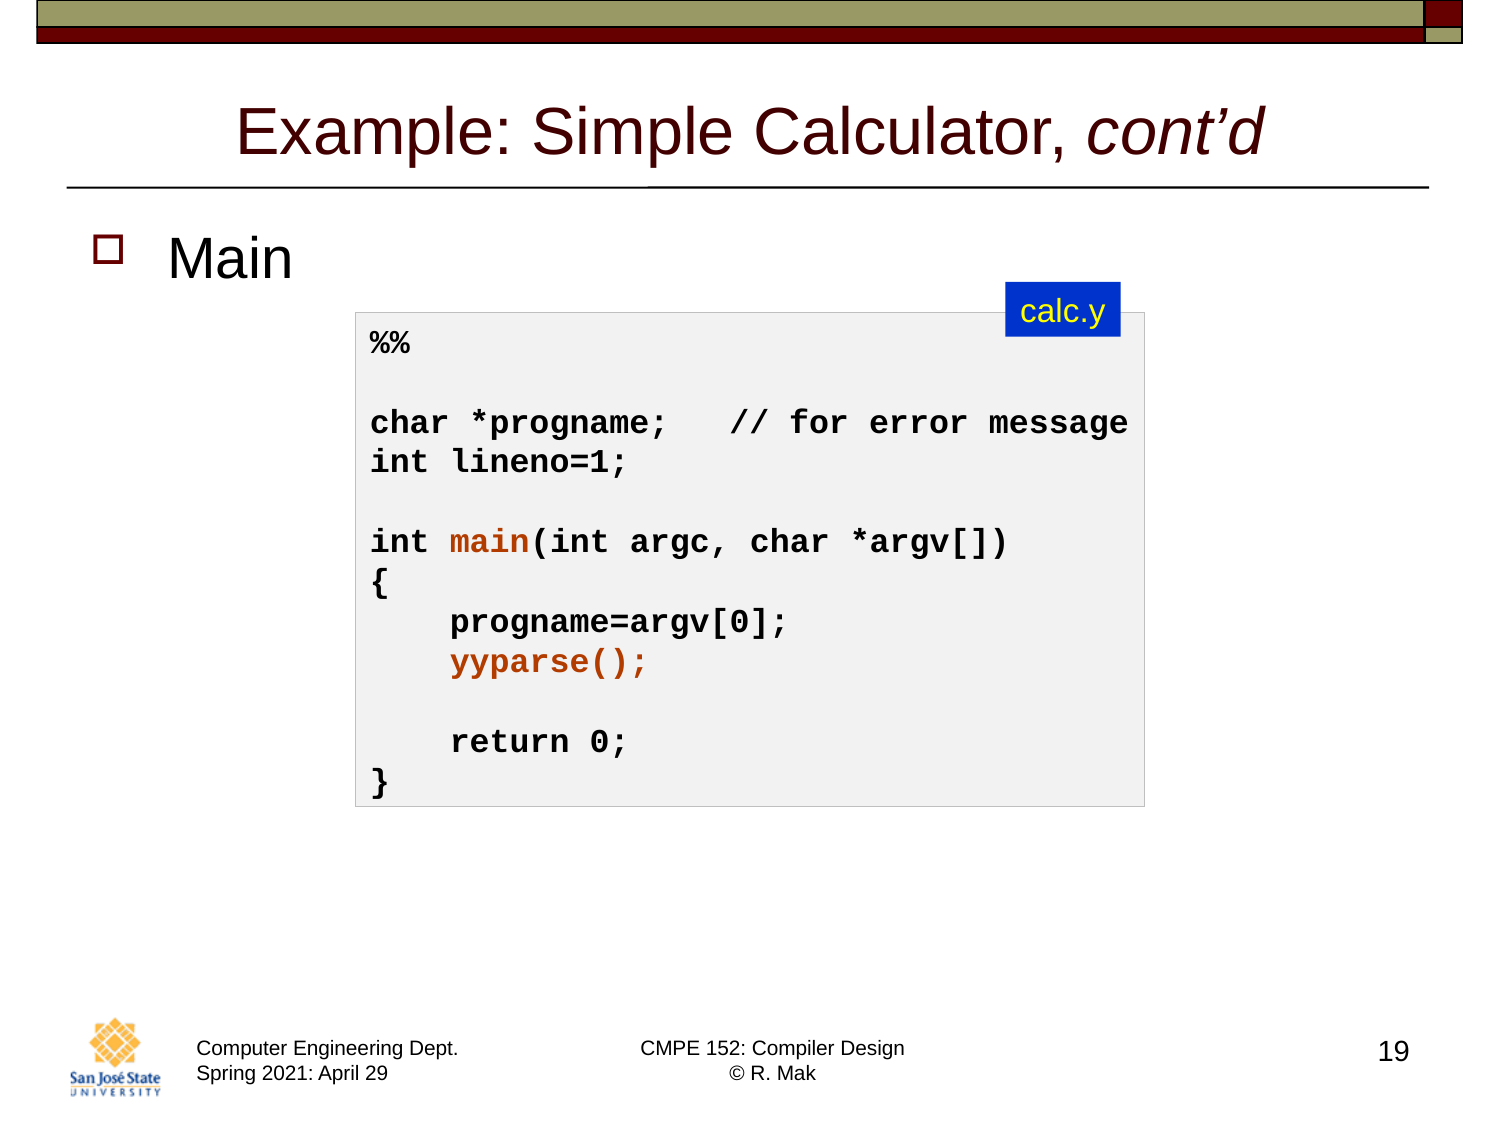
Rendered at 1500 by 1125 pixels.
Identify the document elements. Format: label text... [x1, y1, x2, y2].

text_box calc.y [1005, 281, 1121, 337]
list Main [75, 212, 1425, 293]
title Example: Simple Calculator, cont’d [75, 67, 1425, 175]
picture [60, 1012, 166, 1112]
text_box %% char *progname; // for error message int lineno=1; int main(int argc, char *argv[]) { progname=argv[0]; yyparse(); return 0; } [355, 312, 1145, 807]
slide_number 19 [1320, 1025, 1425, 1100]
